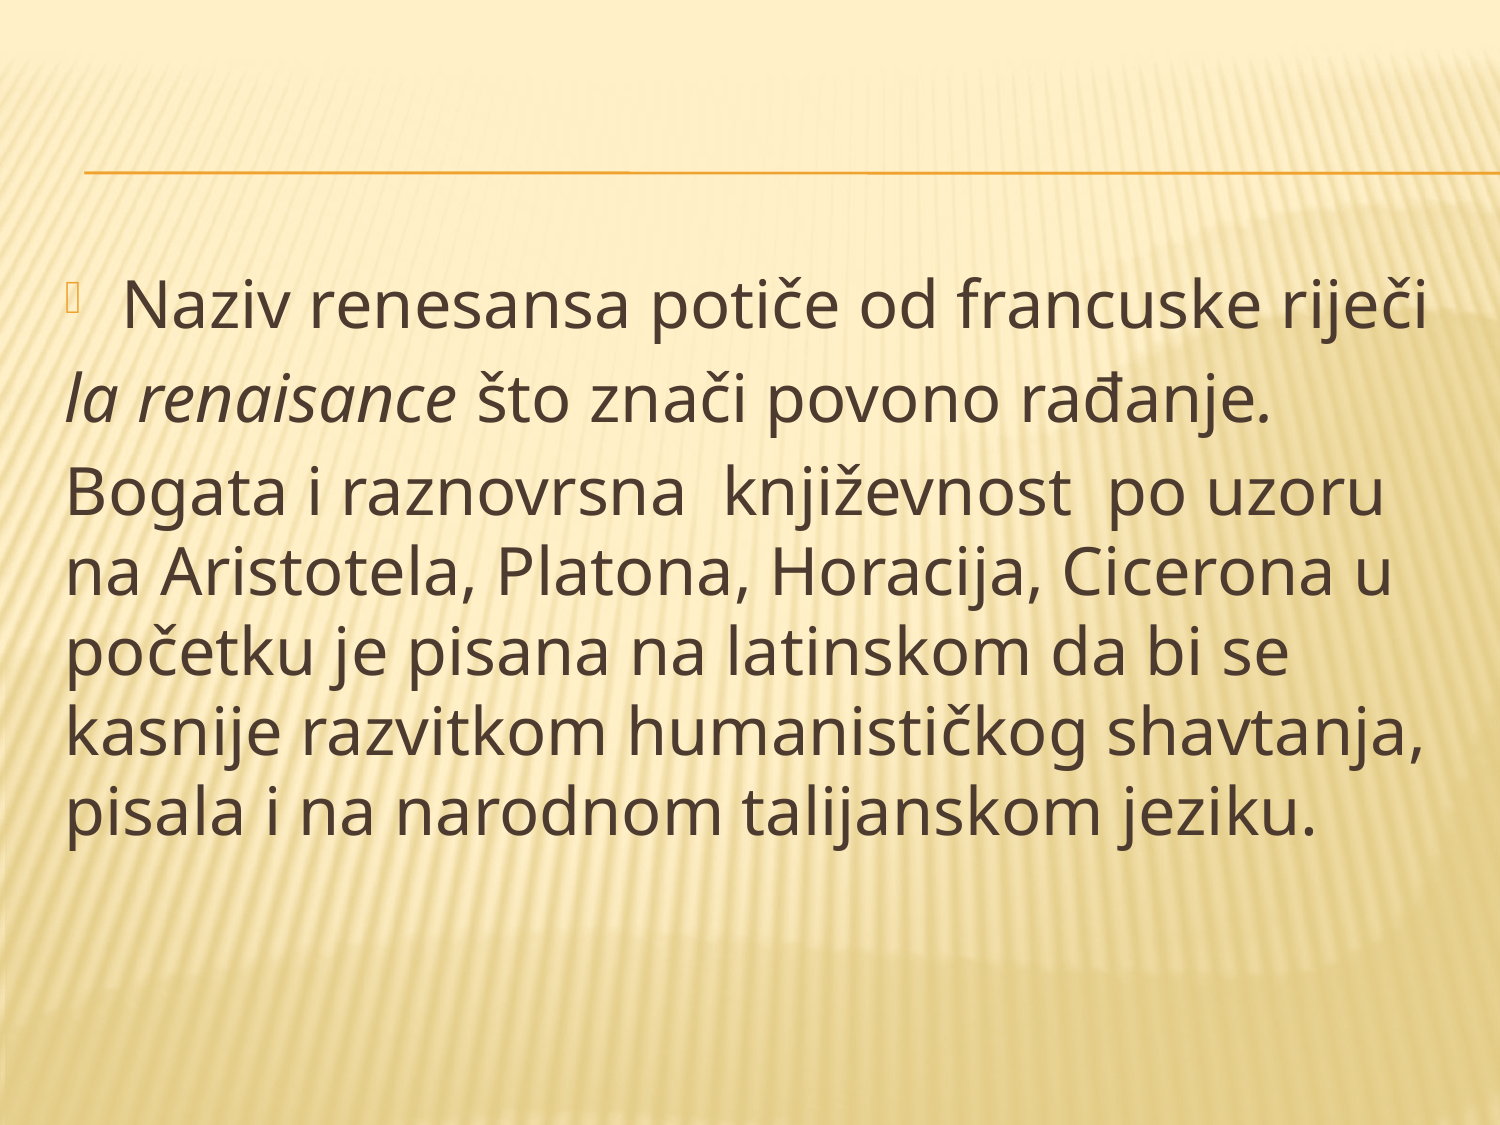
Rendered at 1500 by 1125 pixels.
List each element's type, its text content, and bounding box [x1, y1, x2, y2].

list Naziv renesansa potiče od francuske riječi la renaisance što znači povono rađanje. Bogata i raznovrsna književnost po uzoru na Aristotela, Platona, Horacija, Cicerona u početku je pisana na latinskom da bi se kasnije razvitkom humanističkog shavtanja, pisala i na narodnom talijanskom jeziku. [50, 254, 1475, 998]
